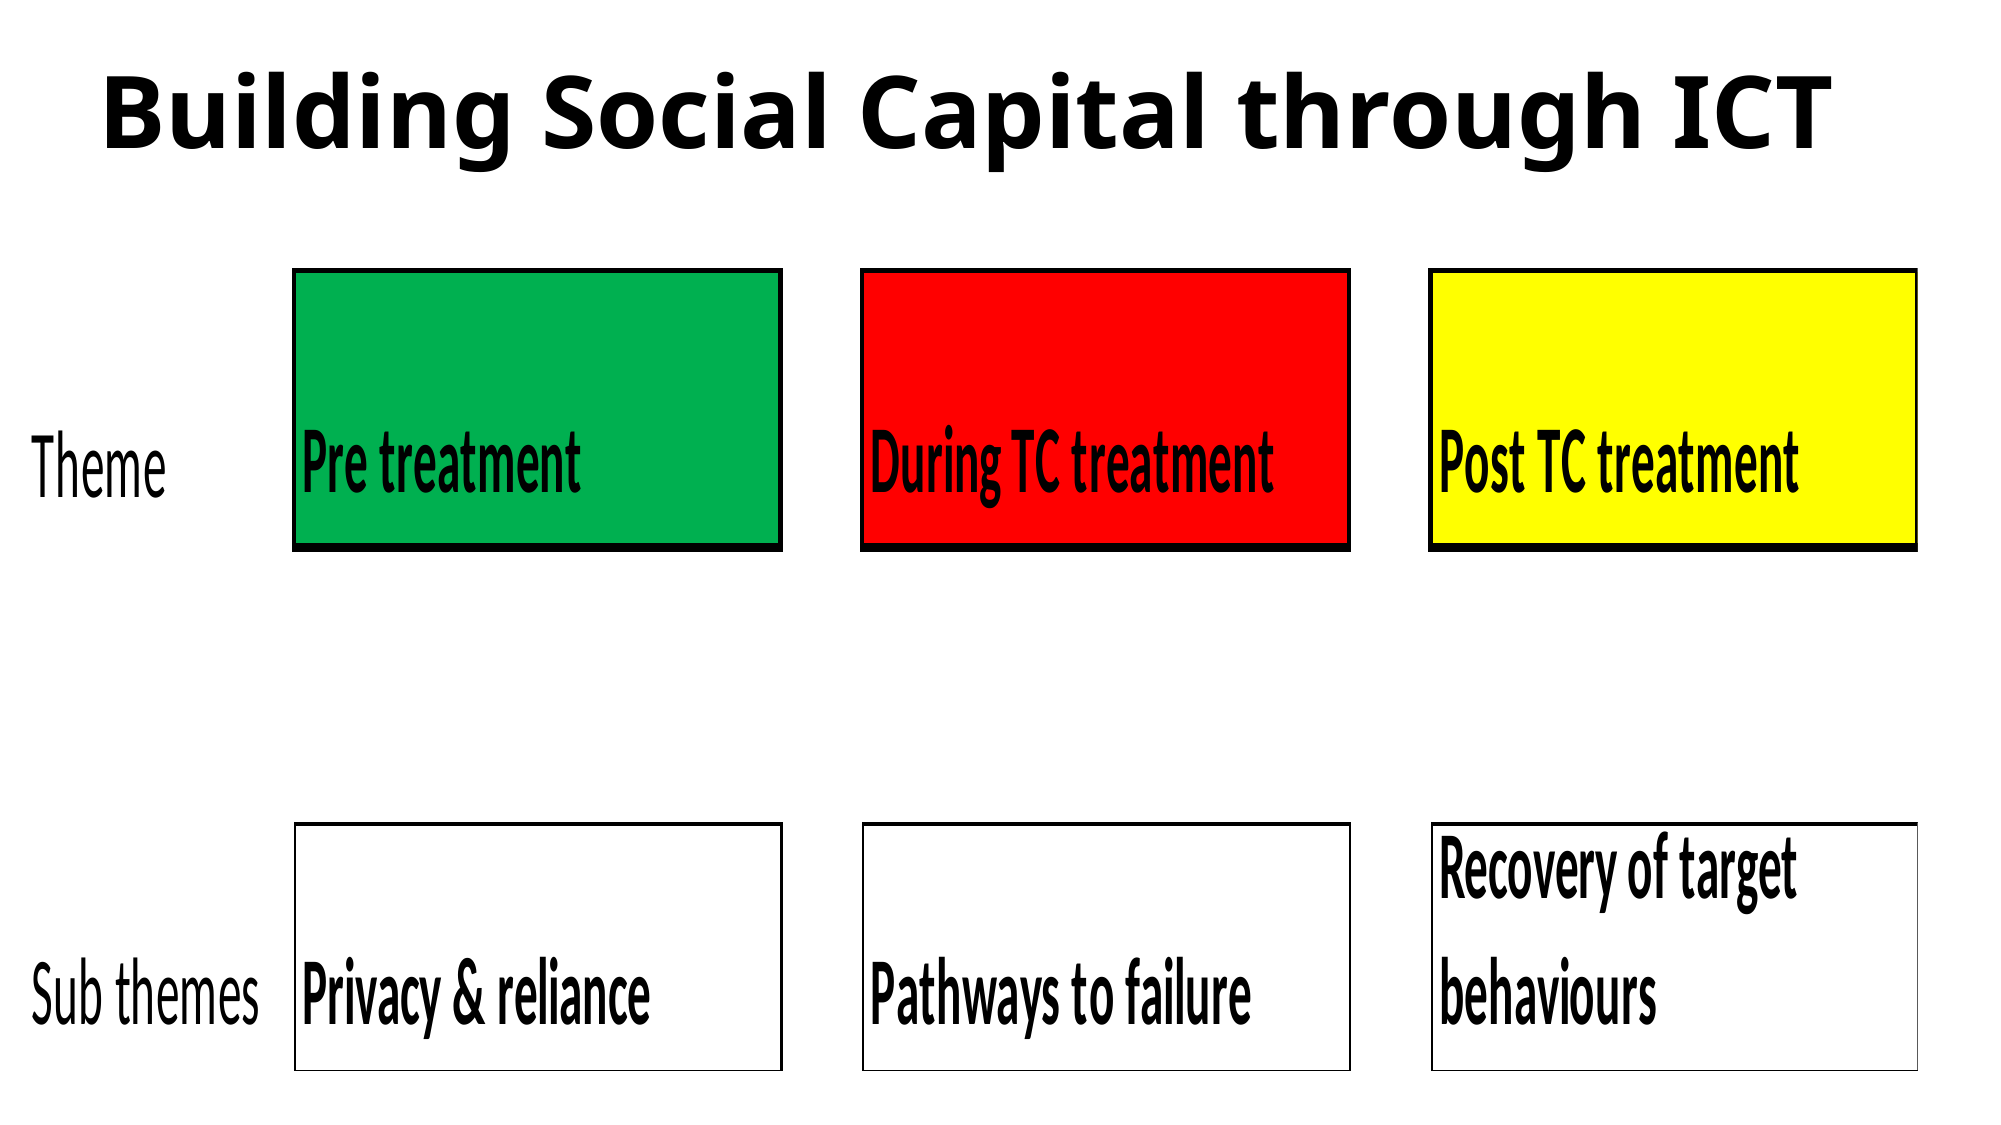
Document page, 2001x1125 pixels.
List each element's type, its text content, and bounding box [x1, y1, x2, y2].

title Building Social Capital through ICT [57, 21, 1899, 211]
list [23, 268, 1920, 1075]
